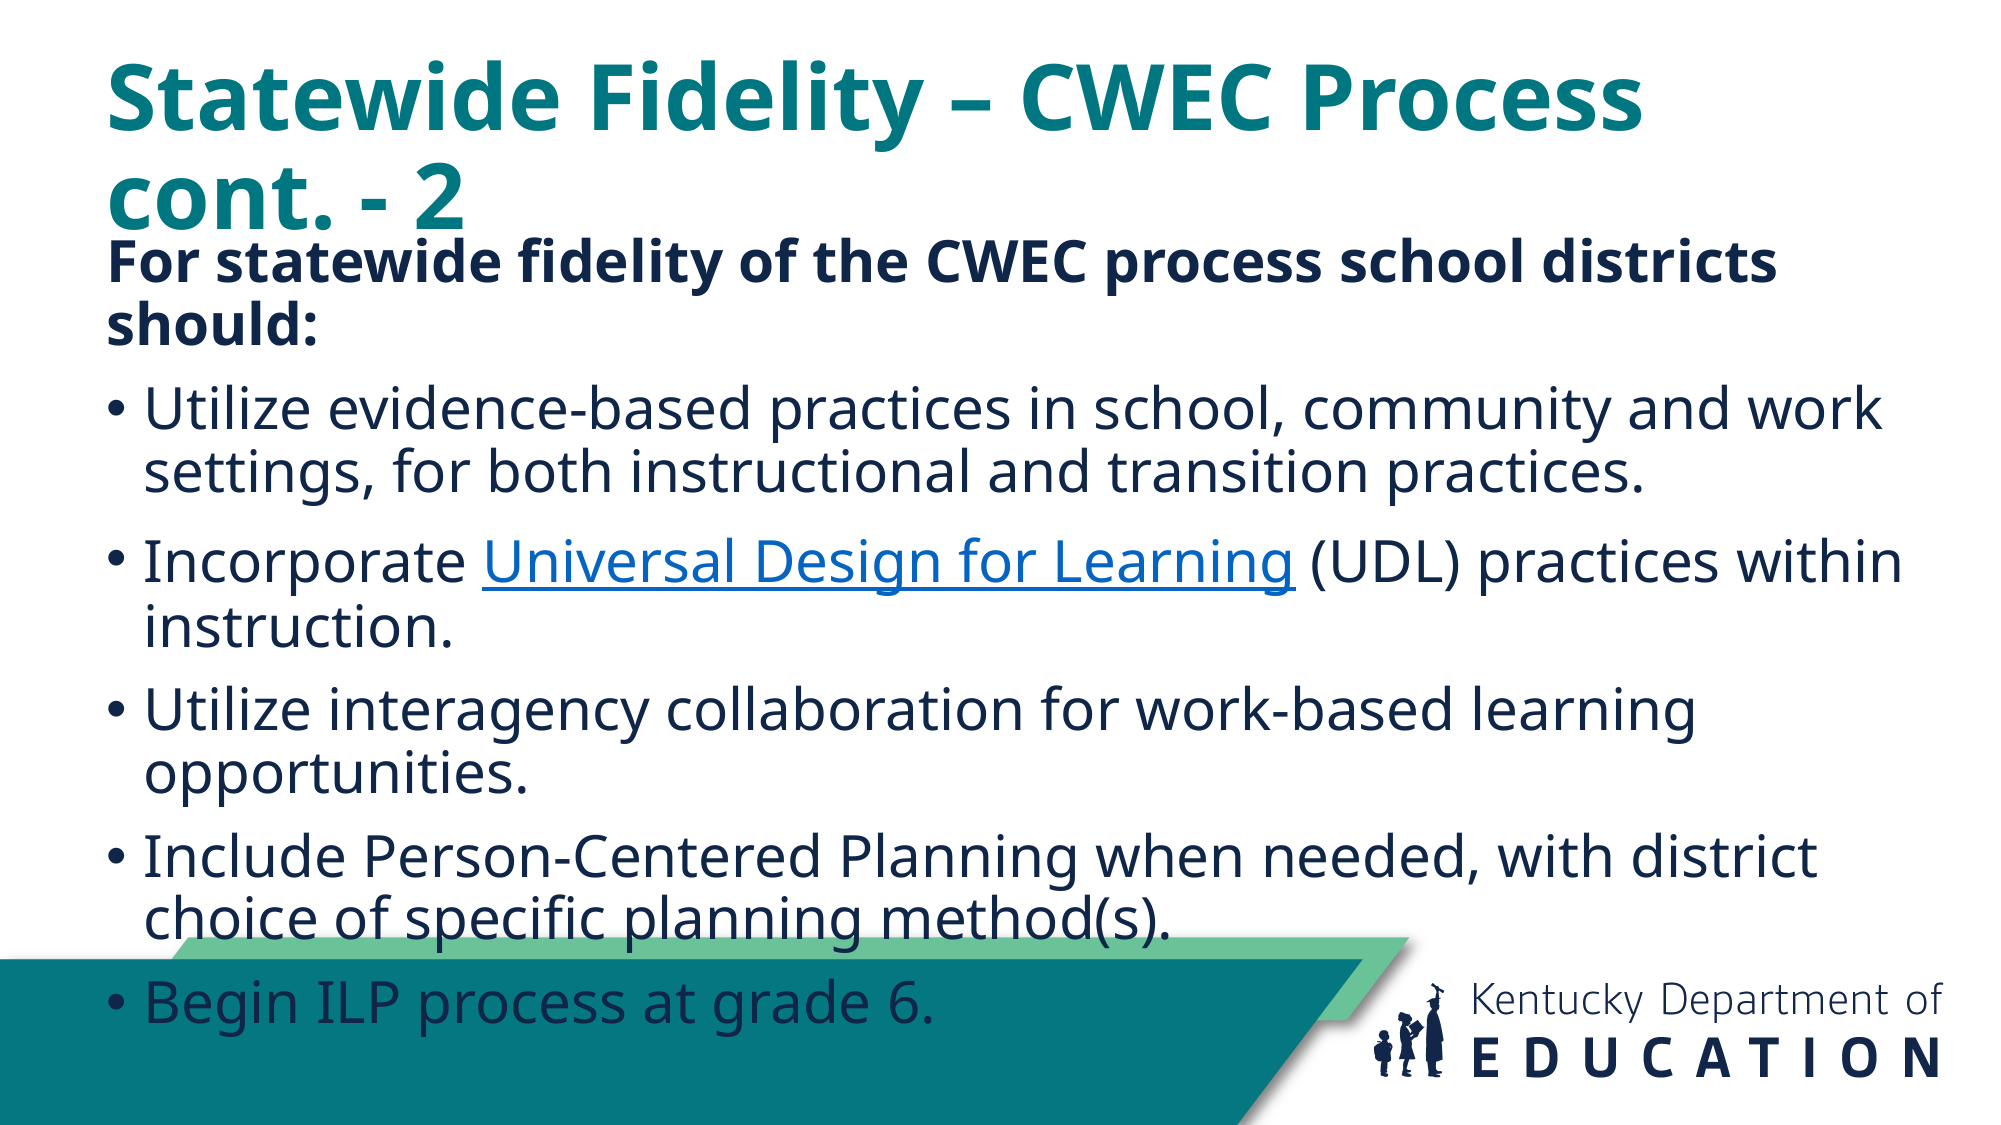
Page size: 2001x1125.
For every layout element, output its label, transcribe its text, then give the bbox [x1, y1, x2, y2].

picture [0, 0, 2001, 1125]
title Statewide Fidelity – CWEC Process cont. - 2 [91, 42, 1833, 224]
list For statewide fidelity of the CWEC process school districts should: Utilize evidence-based practices in school, community and work settings, for both instructional and transition practices. Incorporate Universal Design for Learning (UDL) practices within instruction. Utilize interagency collaboration for work-based learning opportunities. Include Person-Centered Planning when needed, with district choice of specific planning method(s). Begin ILP process at grade 6. [91, 224, 1935, 1095]
